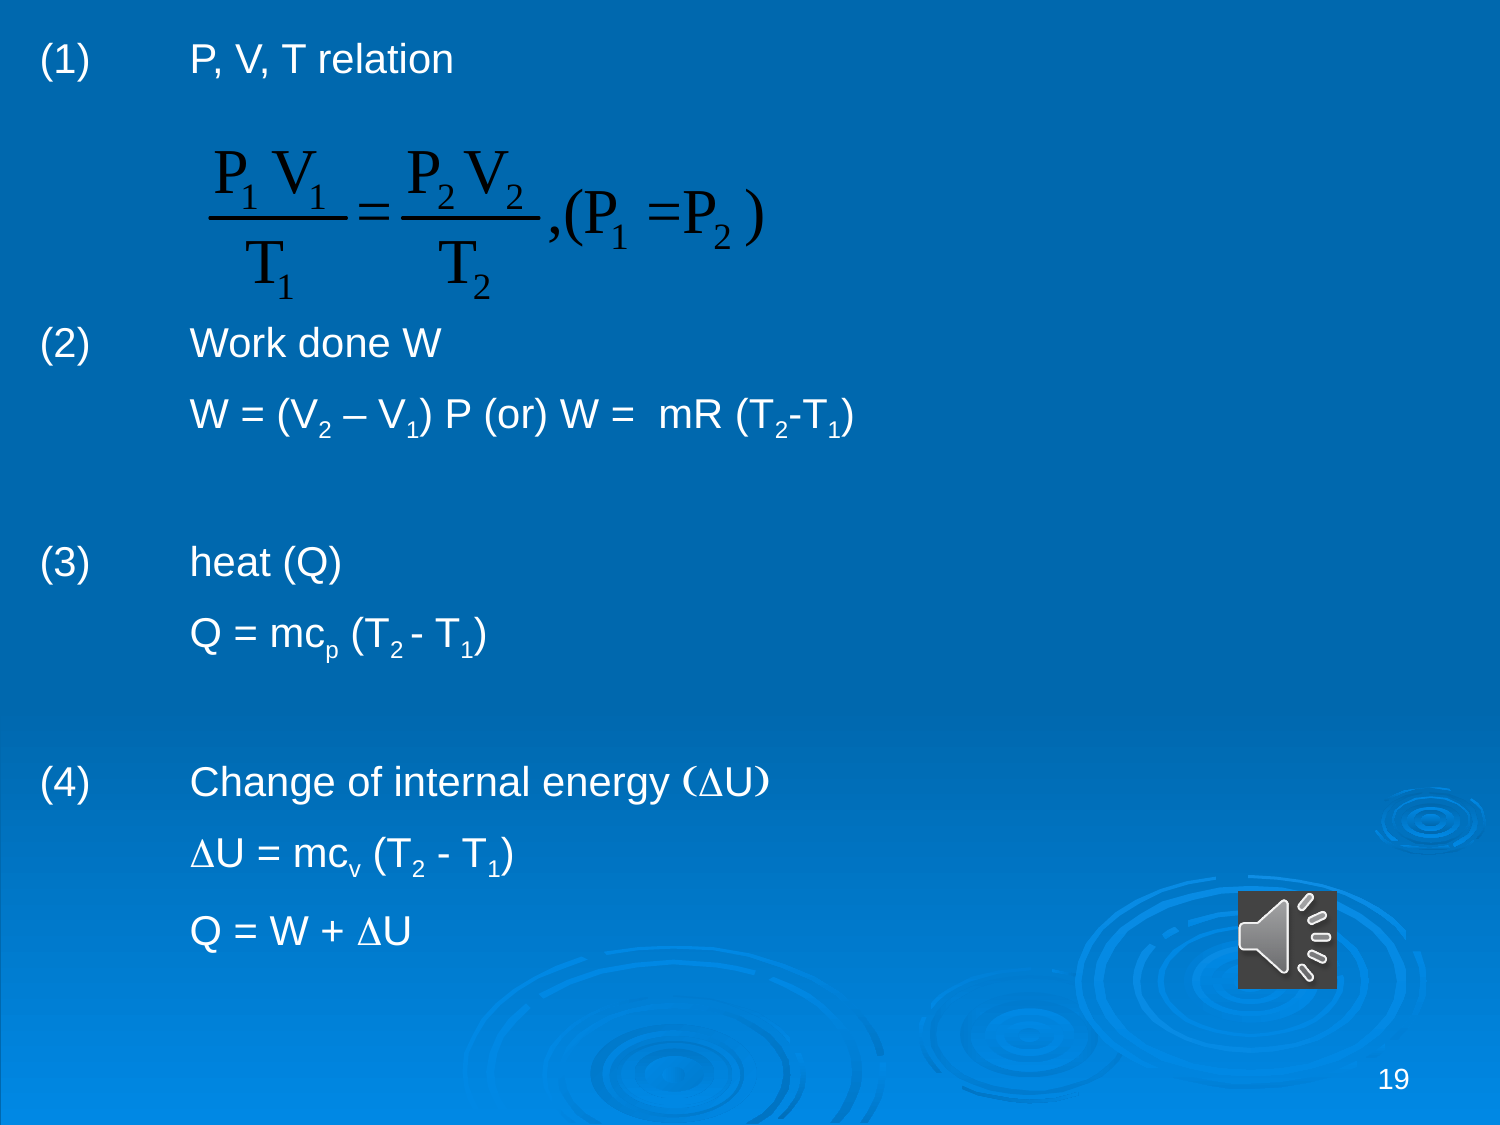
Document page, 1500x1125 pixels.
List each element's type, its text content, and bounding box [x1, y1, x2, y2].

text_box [199, 125, 776, 313]
picture [1237, 889, 1338, 991]
slide_number 19 [1074, 1024, 1425, 1103]
text_box (1) P, V, T relation (2) Work done W W = (V2 – V1) P (or) W = mR (T2-T1) (3) heat (Q) Q = mcp (T2 - T1) (4) Change of internal energy (DU) DU = mcv (T2 - T1) Q = W + DU [24, 24, 1450, 961]
